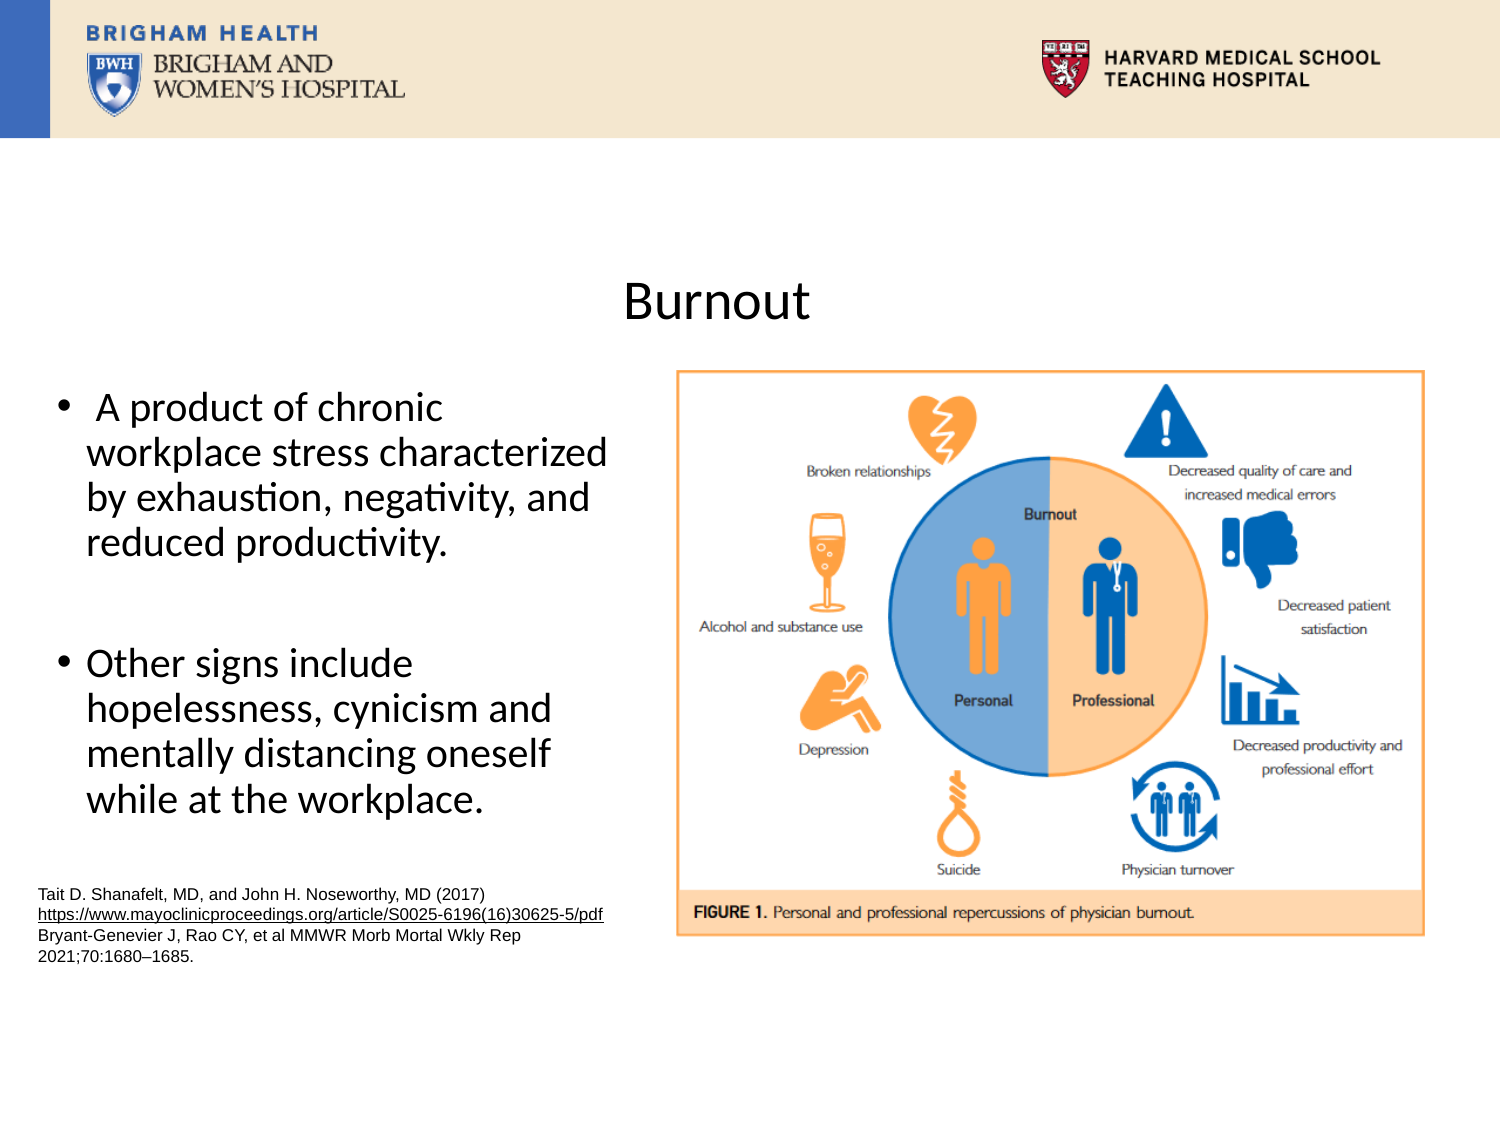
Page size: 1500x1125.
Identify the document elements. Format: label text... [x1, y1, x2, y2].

text_box Tait D. Shanafelt, MD, and John H. Noseworthy, MD (2017) https://www.mayoclinicproceedings.org/article/S0025-6196(16)30625-5/pdf Bryant-Genevier J, Rao CY, et al MMWR Morb Mortal Wkly Rep 2021;70:1680–1685. [23, 875, 644, 1029]
list Burnout [75, 263, 1360, 378]
picture [1041, 39, 1381, 99]
list A product of chronic workplace stress characterized by exhaustion, negativity, and reduced productivity. Other signs include hopelessness, cynicism and mentally distancing oneself while at the workplace. [41, 377, 644, 838]
picture [676, 370, 1425, 938]
picture [87, 25, 405, 117]
